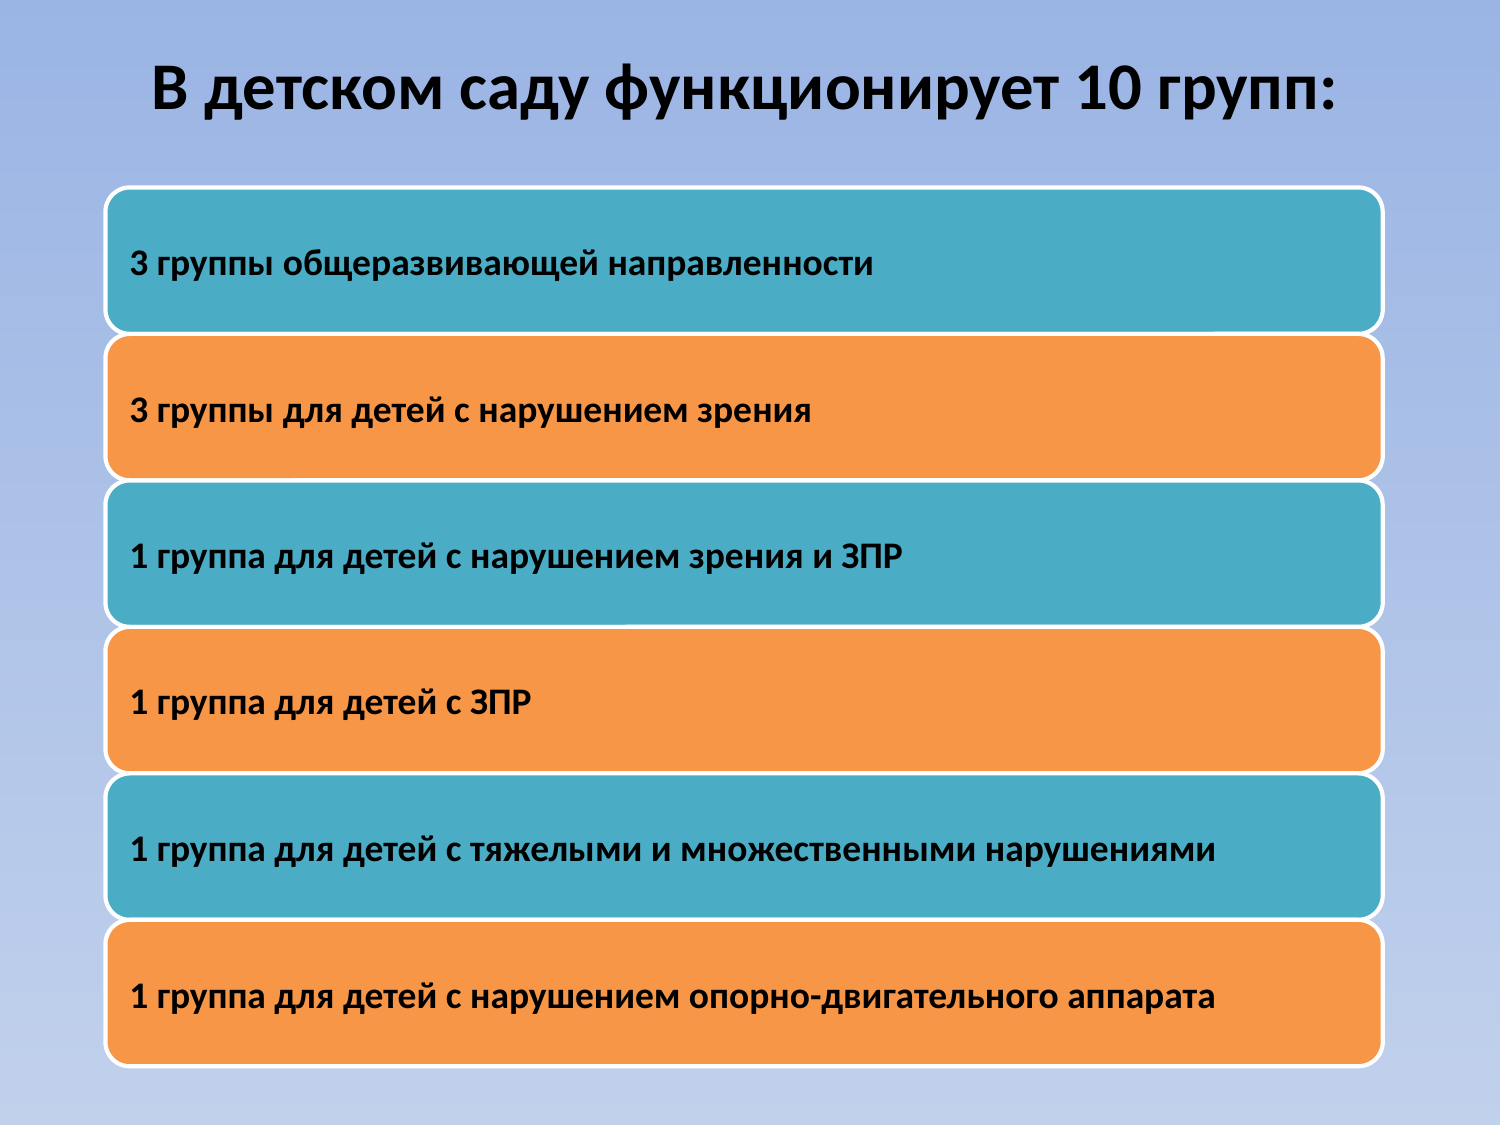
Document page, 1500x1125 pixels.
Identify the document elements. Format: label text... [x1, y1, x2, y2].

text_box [105, 187, 1383, 1067]
title В детском саду функционирует 10 групп: [70, 70, 1421, 176]
